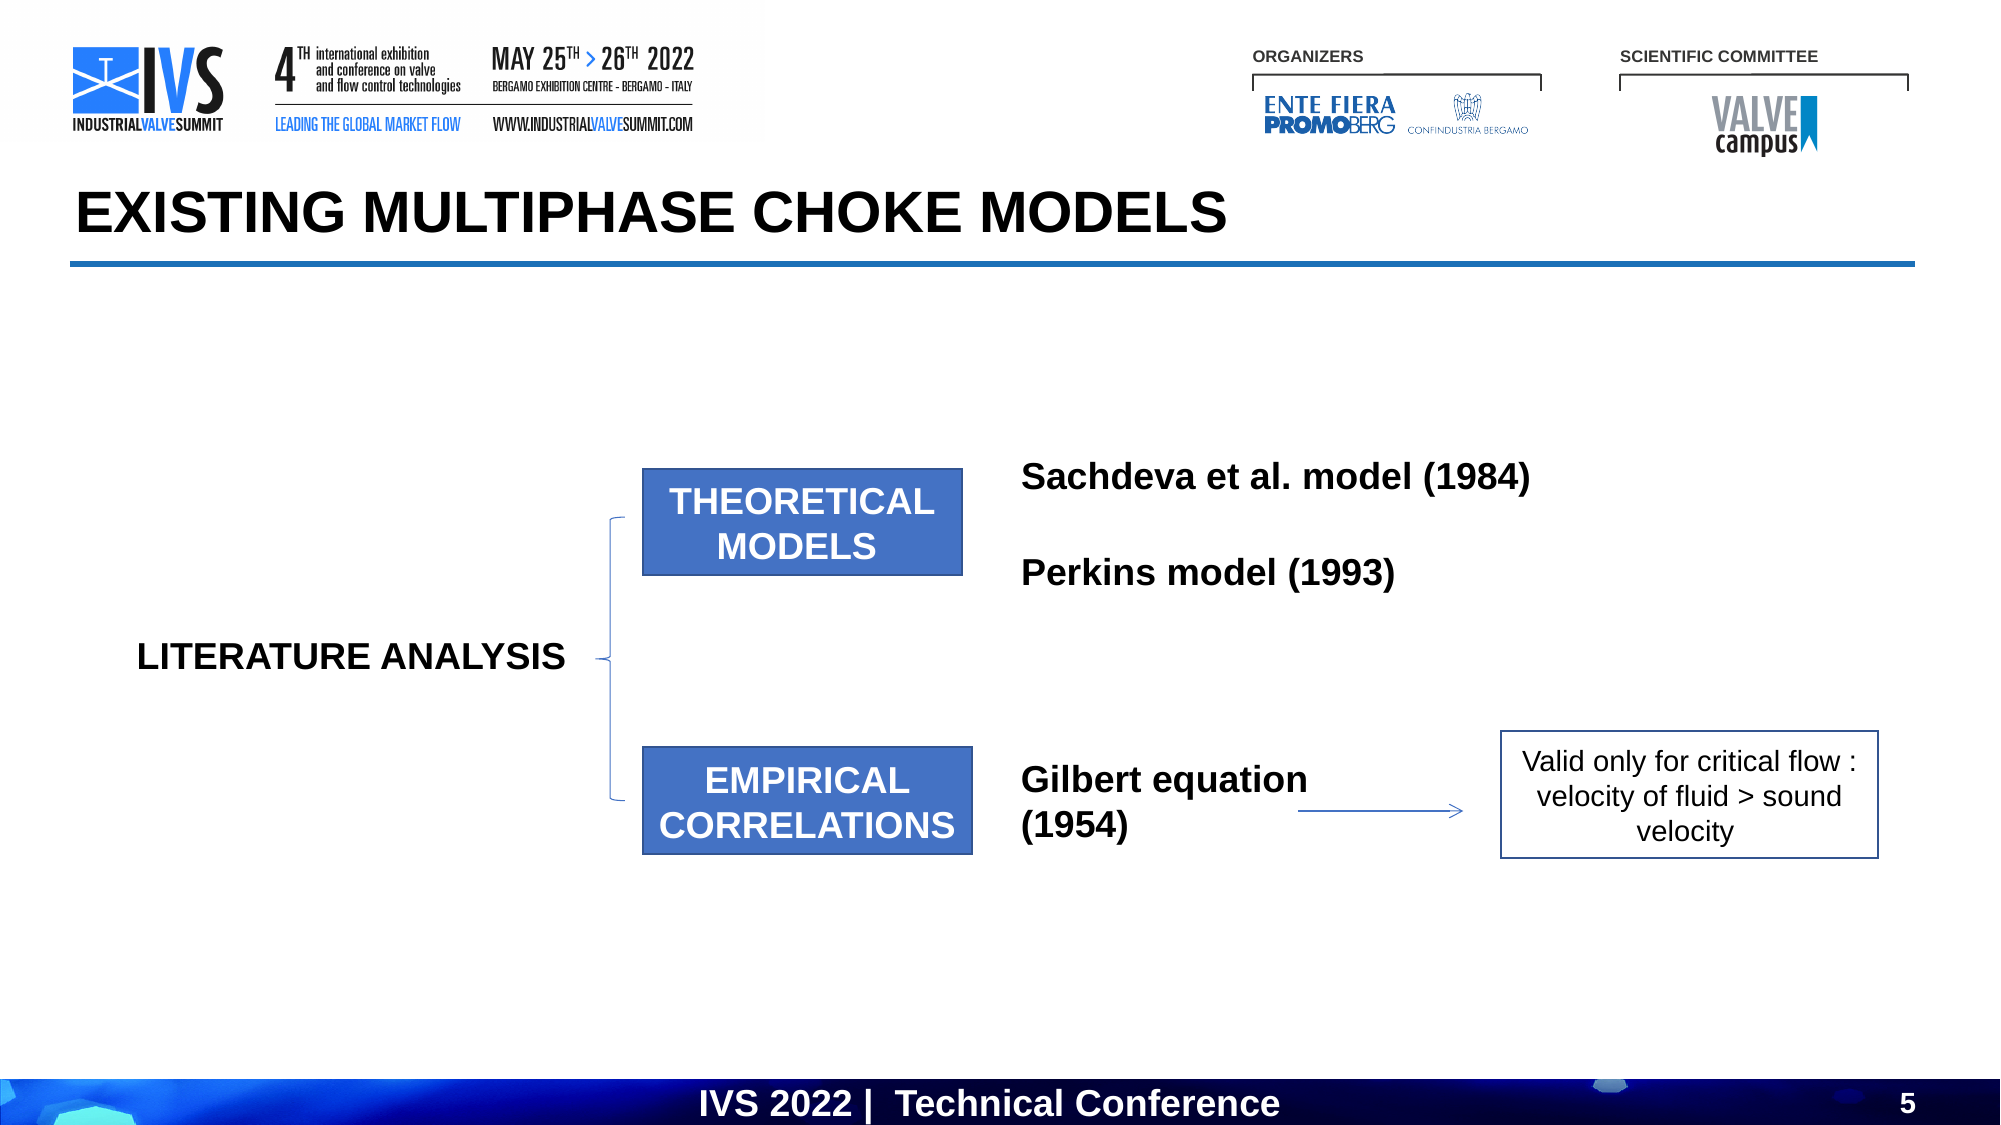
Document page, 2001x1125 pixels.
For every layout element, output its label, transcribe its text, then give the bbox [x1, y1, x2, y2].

picture [1705, 67, 1824, 186]
text_box Gilbert equation (1954) [1006, 747, 1431, 853]
picture [1265, 96, 1396, 134]
text_box THEORETICAL MODELS [642, 468, 963, 576]
text_box Perkins model (1993) [1006, 540, 1526, 601]
text_box Sachdeva et al. model (1984) [1006, 444, 1571, 505]
picture [1408, 93, 1528, 134]
text_box LITERATURE ANALYSIS [121, 624, 597, 730]
text_box EMPIRICAL CORRELATIONS [642, 746, 973, 855]
picture [0, 0, 765, 142]
picture [0, 1079, 2000, 1125]
text_box EXISTING MULTIPHASE CHOKE MODELS [60, 166, 1267, 251]
text_box [595, 516, 625, 802]
text_box Valid only for critical flow : velocity of fluid > sound velocity [1500, 730, 1879, 859]
